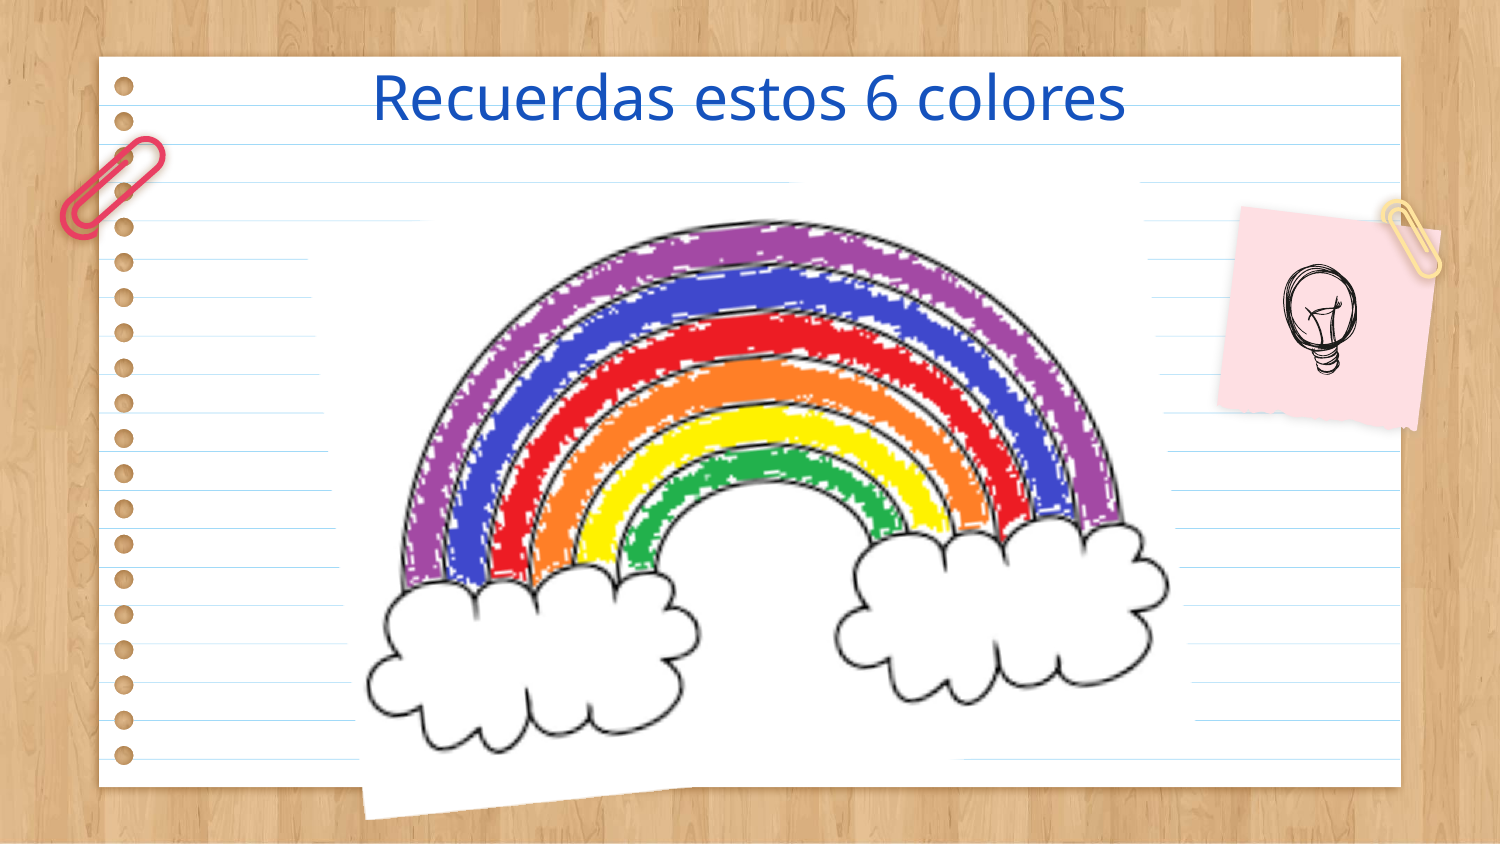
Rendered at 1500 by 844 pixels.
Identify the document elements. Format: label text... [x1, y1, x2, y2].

picture [0, 0, 1500, 844]
title Recuerdas estos 6 colores [146, 42, 1354, 147]
text_box [1216, 206, 1435, 432]
text_box [1283, 263, 1357, 375]
text_box [59, 136, 166, 241]
text_box [1380, 198, 1443, 279]
text_box [1432, 229, 1442, 243]
